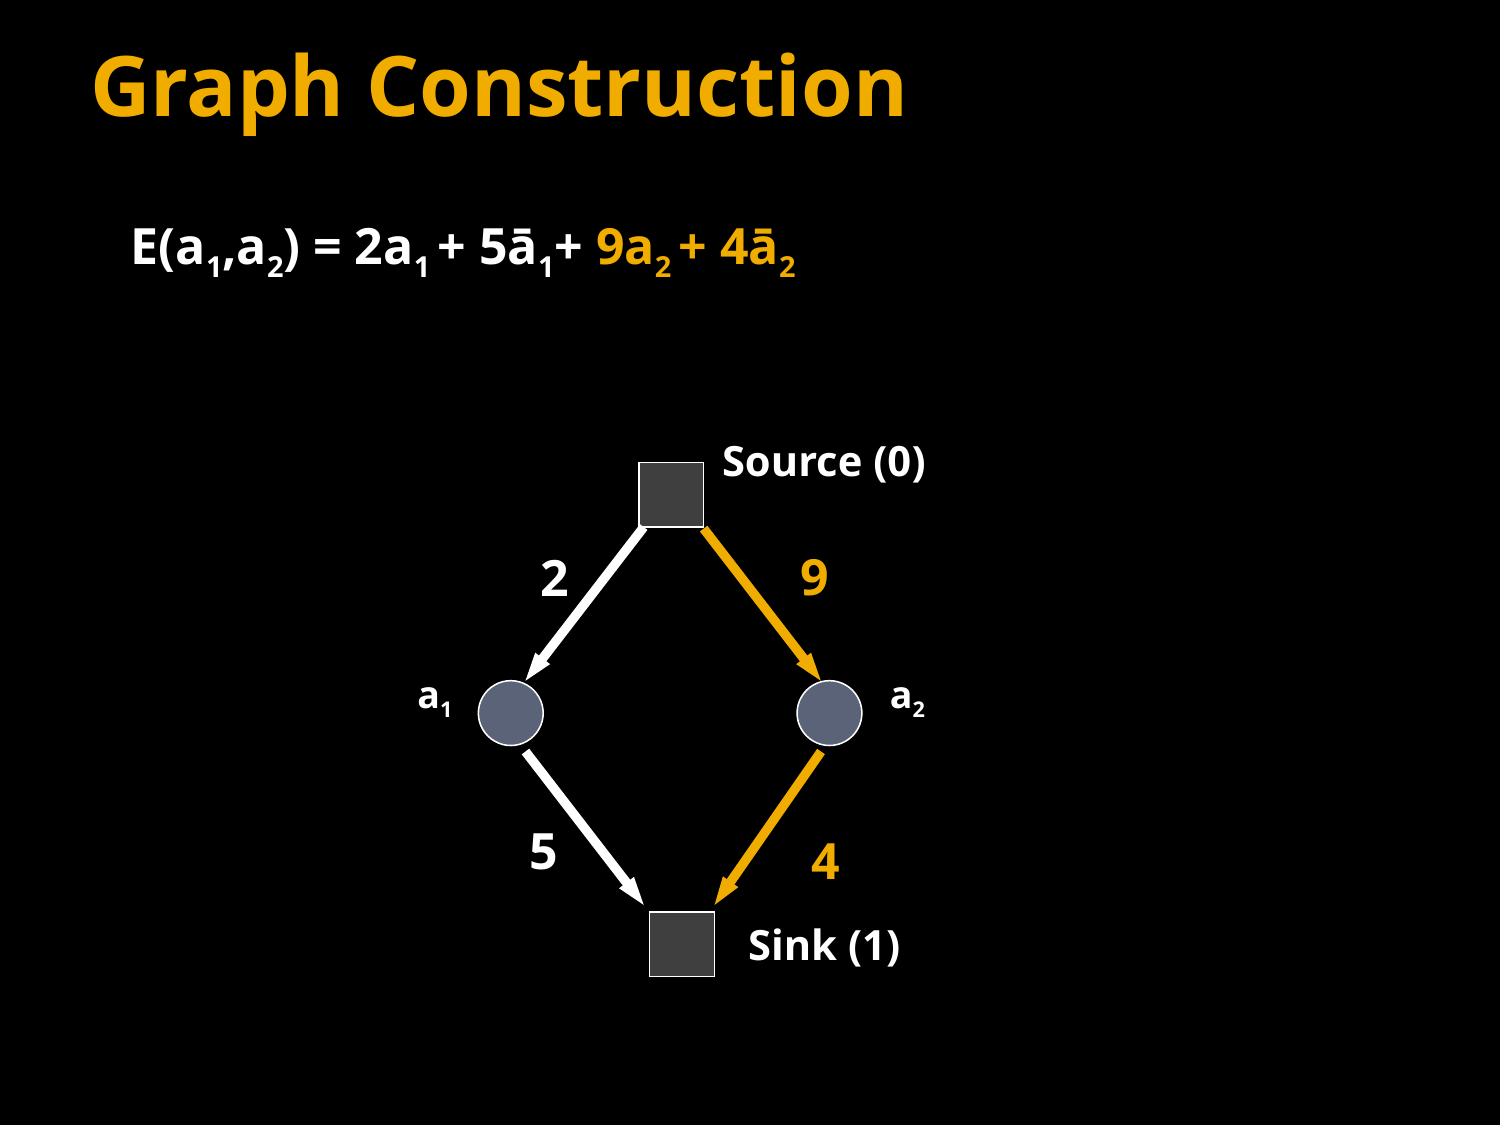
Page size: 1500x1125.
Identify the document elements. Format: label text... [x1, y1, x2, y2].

text_box 2 [525, 538, 581, 614]
text_box [525, 614, 577, 681]
text_box E(a1,a2) = 2a1 + 5ā1+ 9a2 + 4ā2 [116, 207, 811, 291]
text_box [714, 751, 822, 905]
text_box [797, 680, 862, 746]
text_box 9 [785, 538, 844, 614]
text_box a1 [402, 663, 498, 730]
text_box [703, 528, 821, 681]
title Graph Construction [75, 25, 1425, 141]
text_box Sink (1) [733, 911, 935, 976]
text_box [638, 462, 704, 528]
text_box [573, 813, 644, 905]
text_box Source (0) [707, 427, 952, 493]
text_box [483, 680, 544, 746]
text_box 5 [514, 811, 573, 887]
text_box 4 [797, 822, 856, 897]
text_box a2 [875, 663, 970, 730]
text_box [649, 911, 715, 977]
